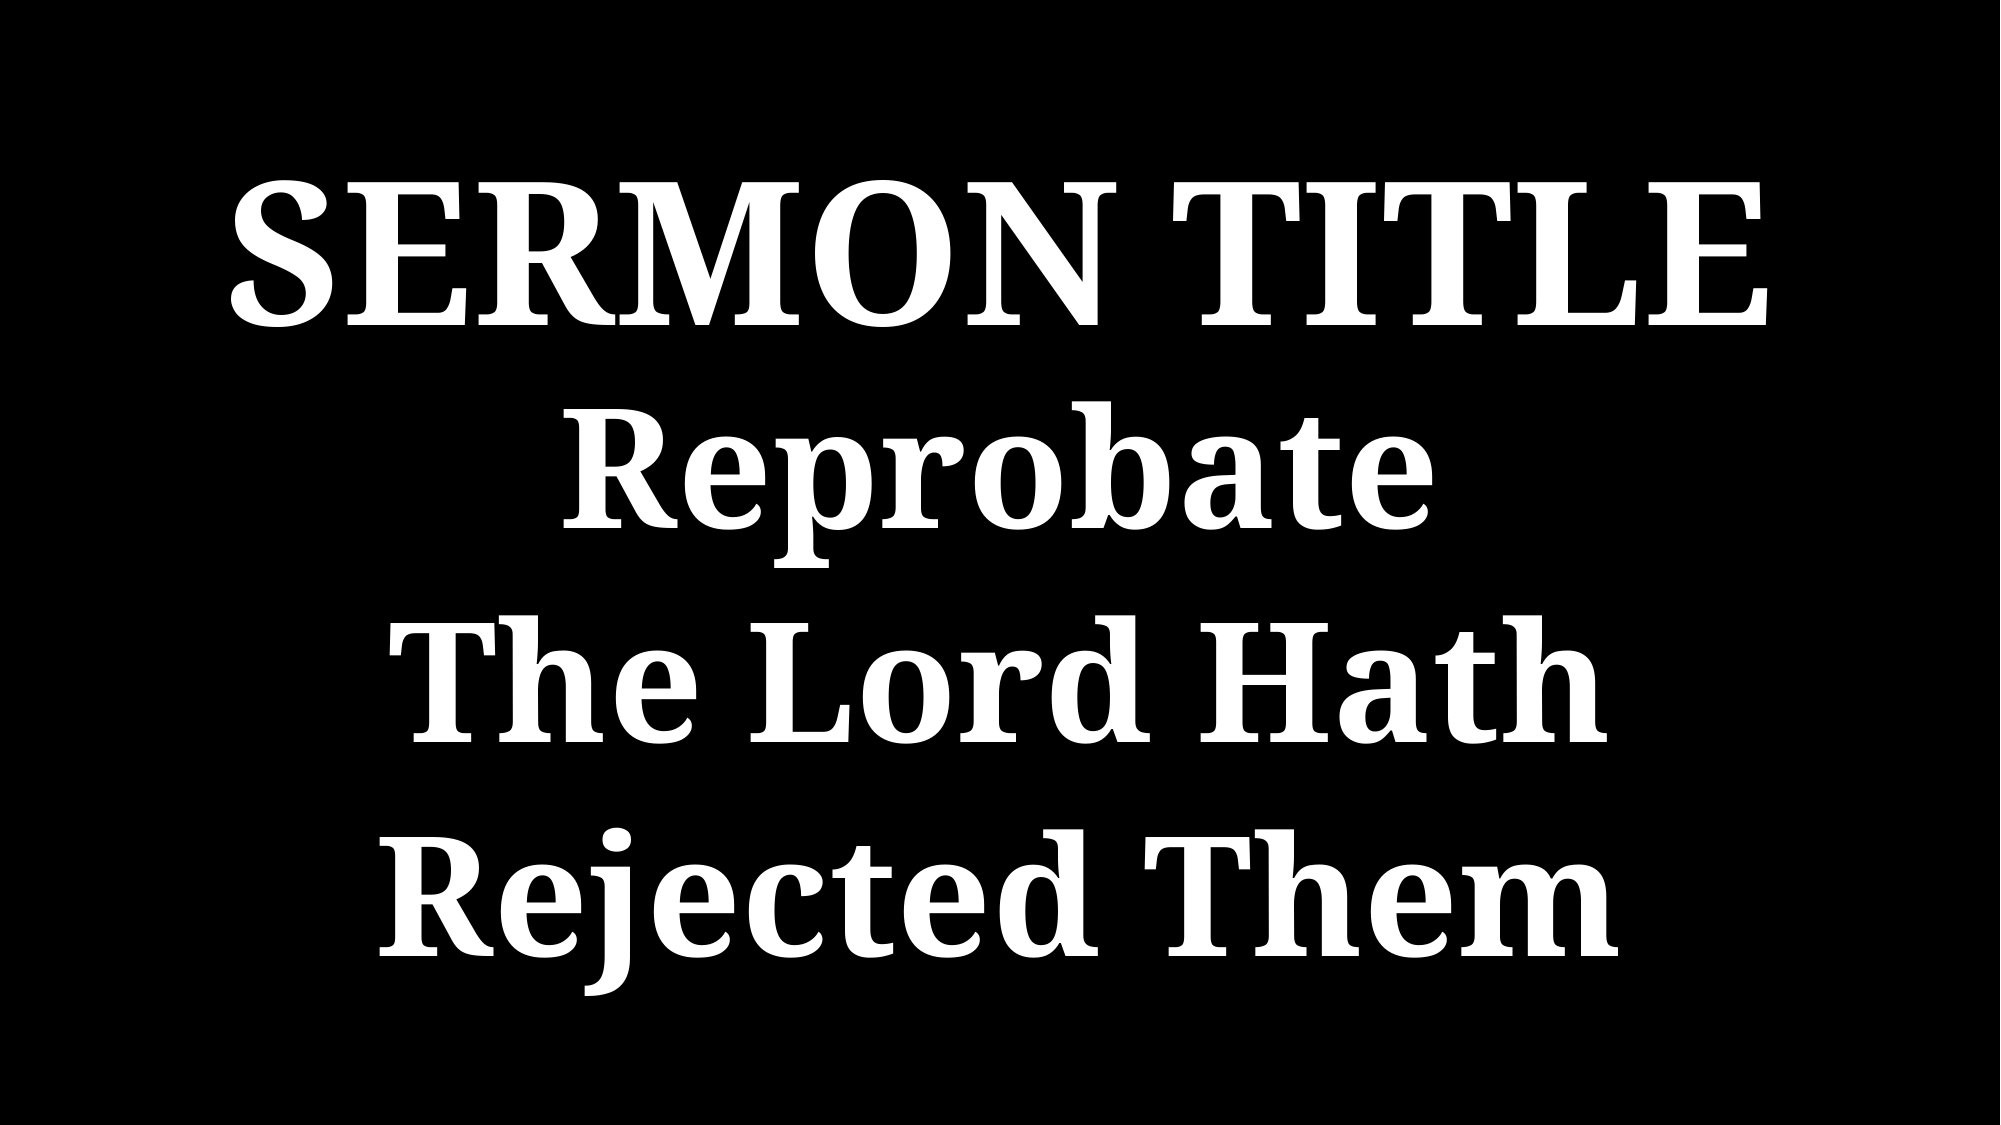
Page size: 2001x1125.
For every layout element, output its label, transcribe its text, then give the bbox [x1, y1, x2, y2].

text_box Reprobate The Lord Hath Rejected Them [0, 340, 2000, 997]
text_box SERMON TITLE [0, 101, 2000, 340]
